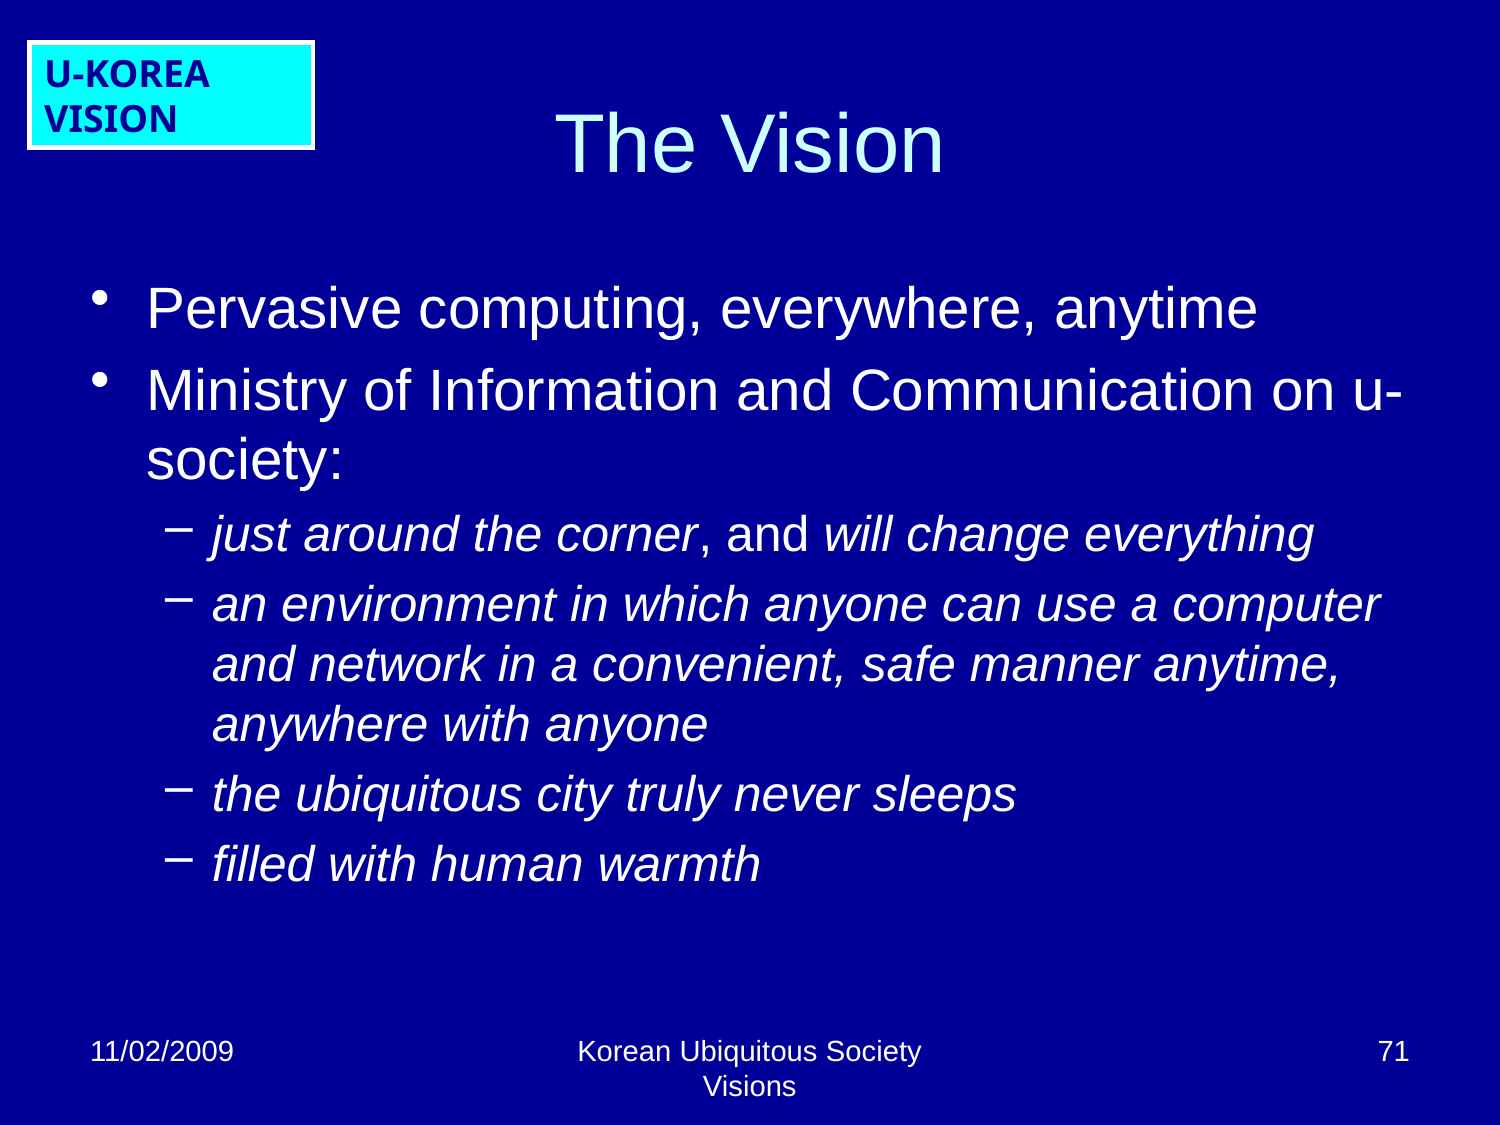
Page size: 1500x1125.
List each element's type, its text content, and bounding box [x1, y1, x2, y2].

footer Korean Ubiquitous Society Visions [512, 1024, 988, 1103]
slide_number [75, 1024, 425, 1103]
slide_number 71 [1074, 1024, 1425, 1103]
list Pervasive computing, everywhere, anytime Ministry of Information and Communication on u-society: just around the corner, and will change everything an environment in which anyone can use a computer and network in a convenient, safe manner anytime, anywhere with anyone the ubiquitous city truly never sleeps filled with human warmth [75, 262, 1425, 1005]
title The Vision [75, 45, 1425, 233]
text_box U-KOREA VISION [29, 42, 313, 148]
